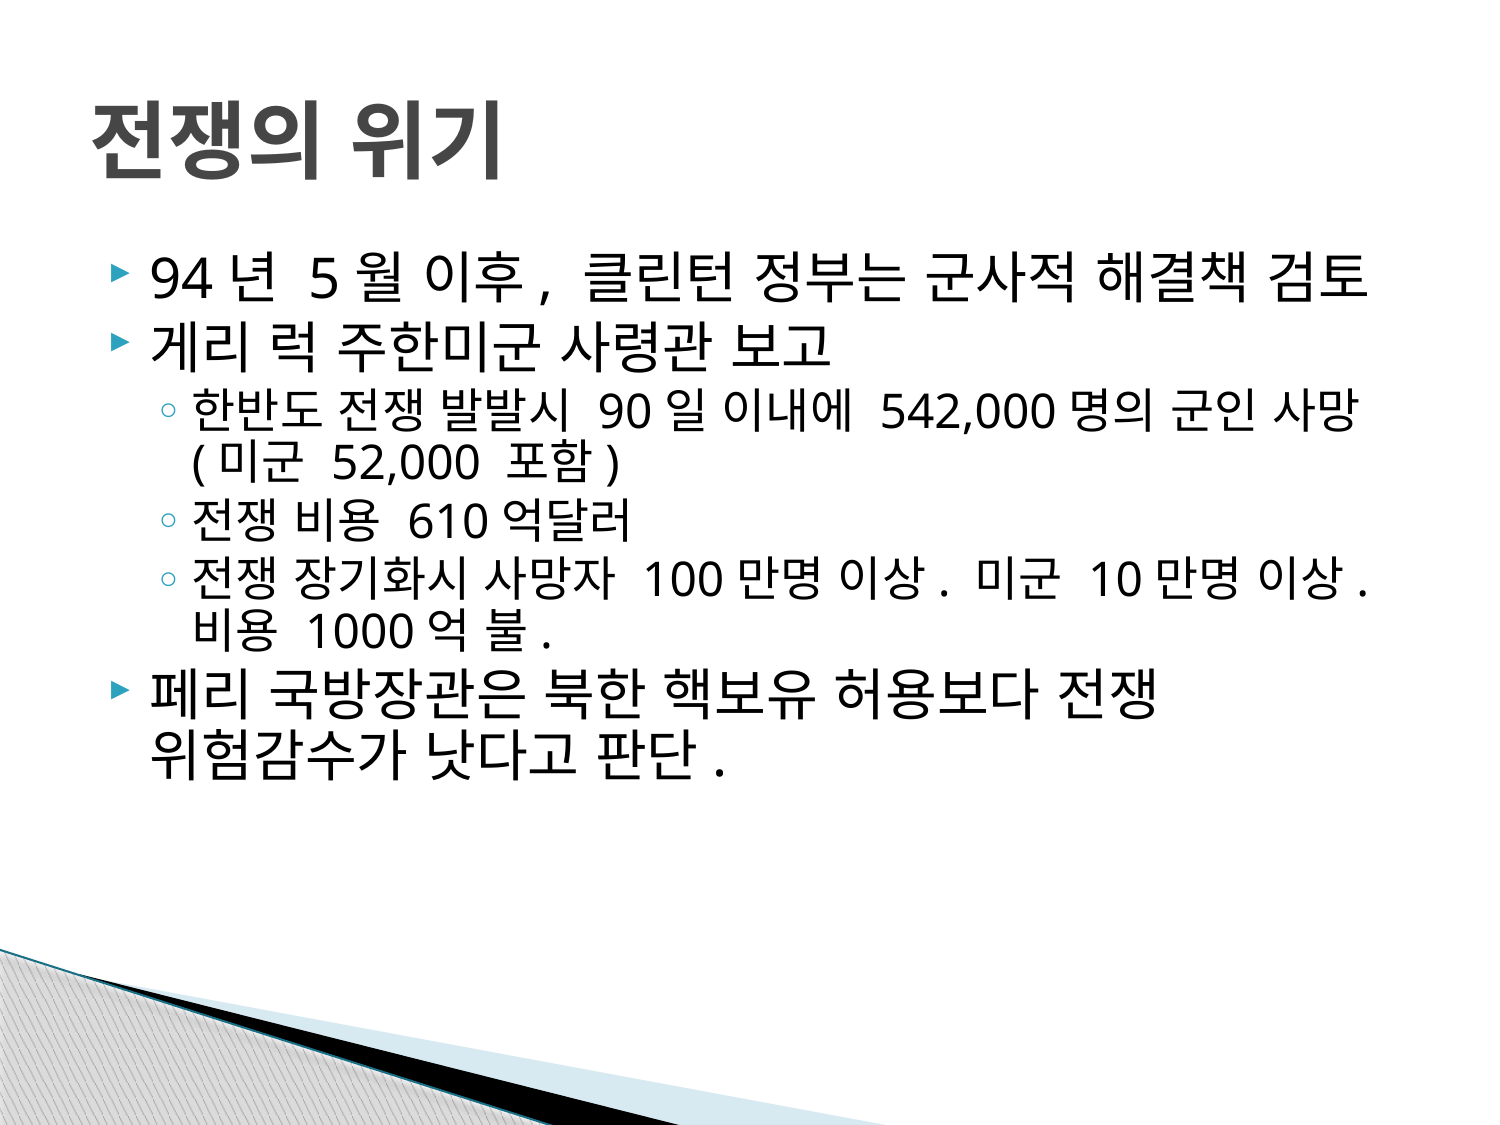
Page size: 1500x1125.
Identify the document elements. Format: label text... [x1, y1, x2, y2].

list 94년 5월 이후, 클린턴 정부는 군사적 해결책 검토 게리 럭 주한미군 사령관 보고 한반도 전쟁 발발시 90일 이내에 542,000명의 군인 사망 (미군 52,000 포함) 전쟁 비용 610억달러 전쟁 장기화시 사망자 100만명 이상. 미군 10만명 이상. 비용 1000억 불. 페리 국방장관은 북한 핵보유 허용보다 전쟁 위험감수가 낫다고 판단. [74, 242, 1426, 986]
title 전쟁의 위기 [75, 45, 1425, 233]
